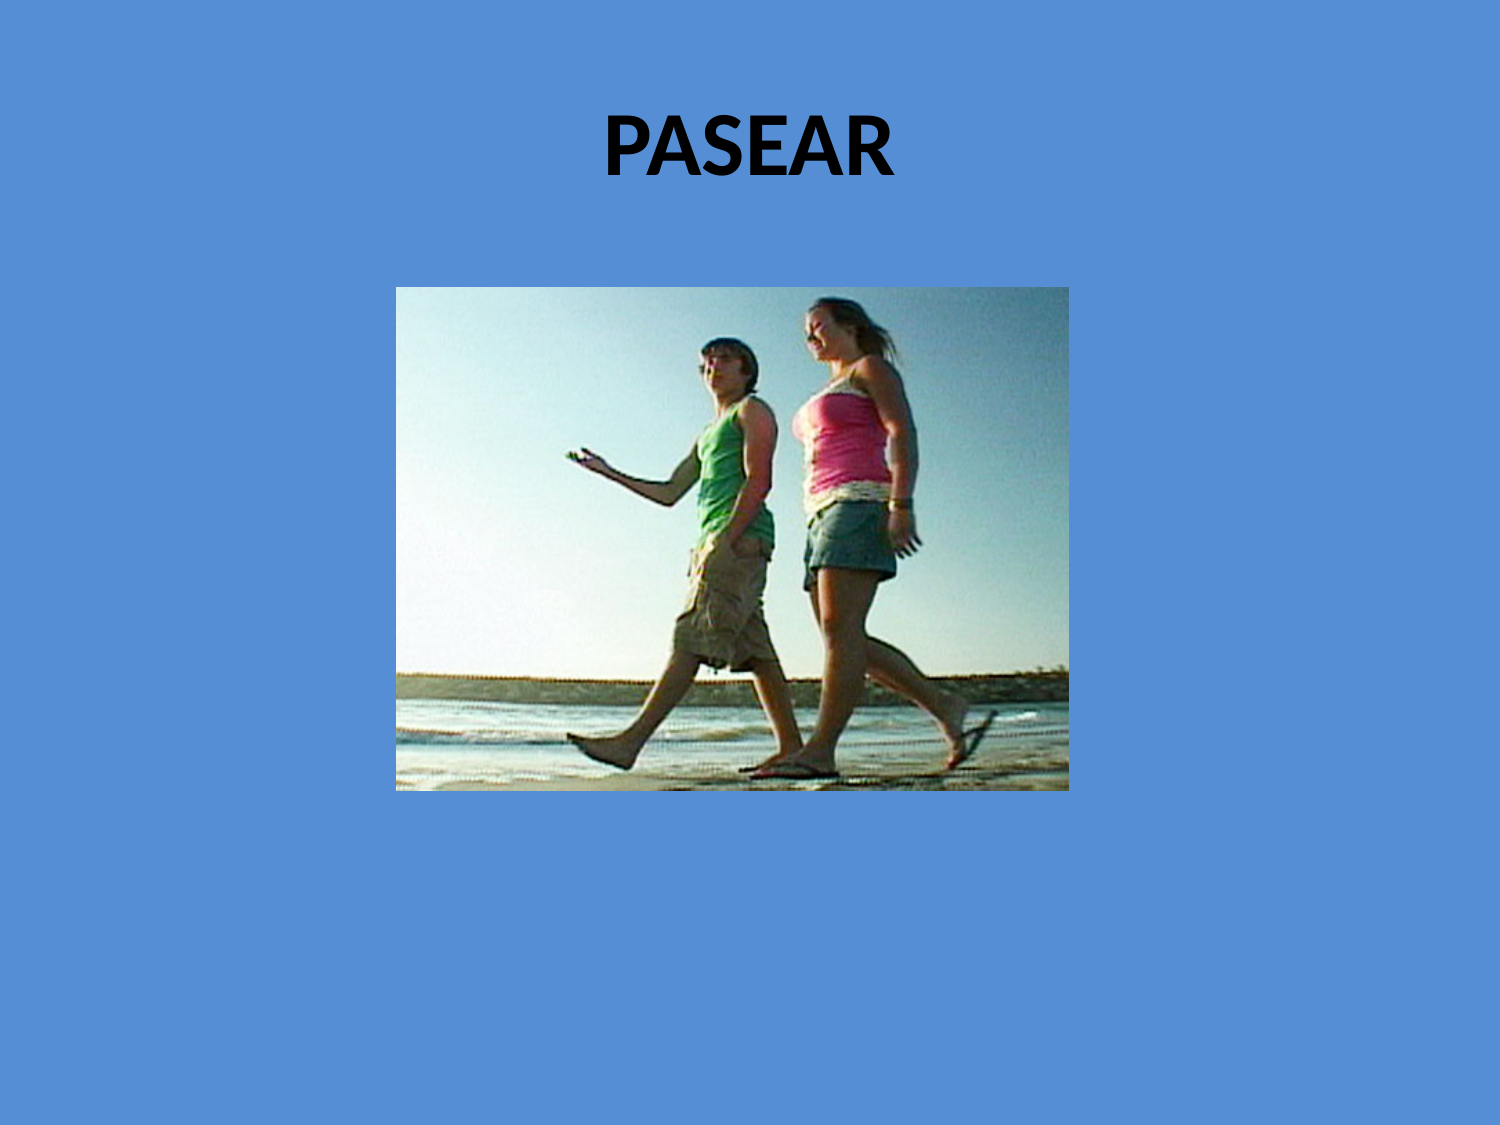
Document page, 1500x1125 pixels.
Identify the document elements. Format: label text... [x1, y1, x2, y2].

picture [396, 287, 1069, 792]
title PASEAR [75, 45, 1425, 233]
